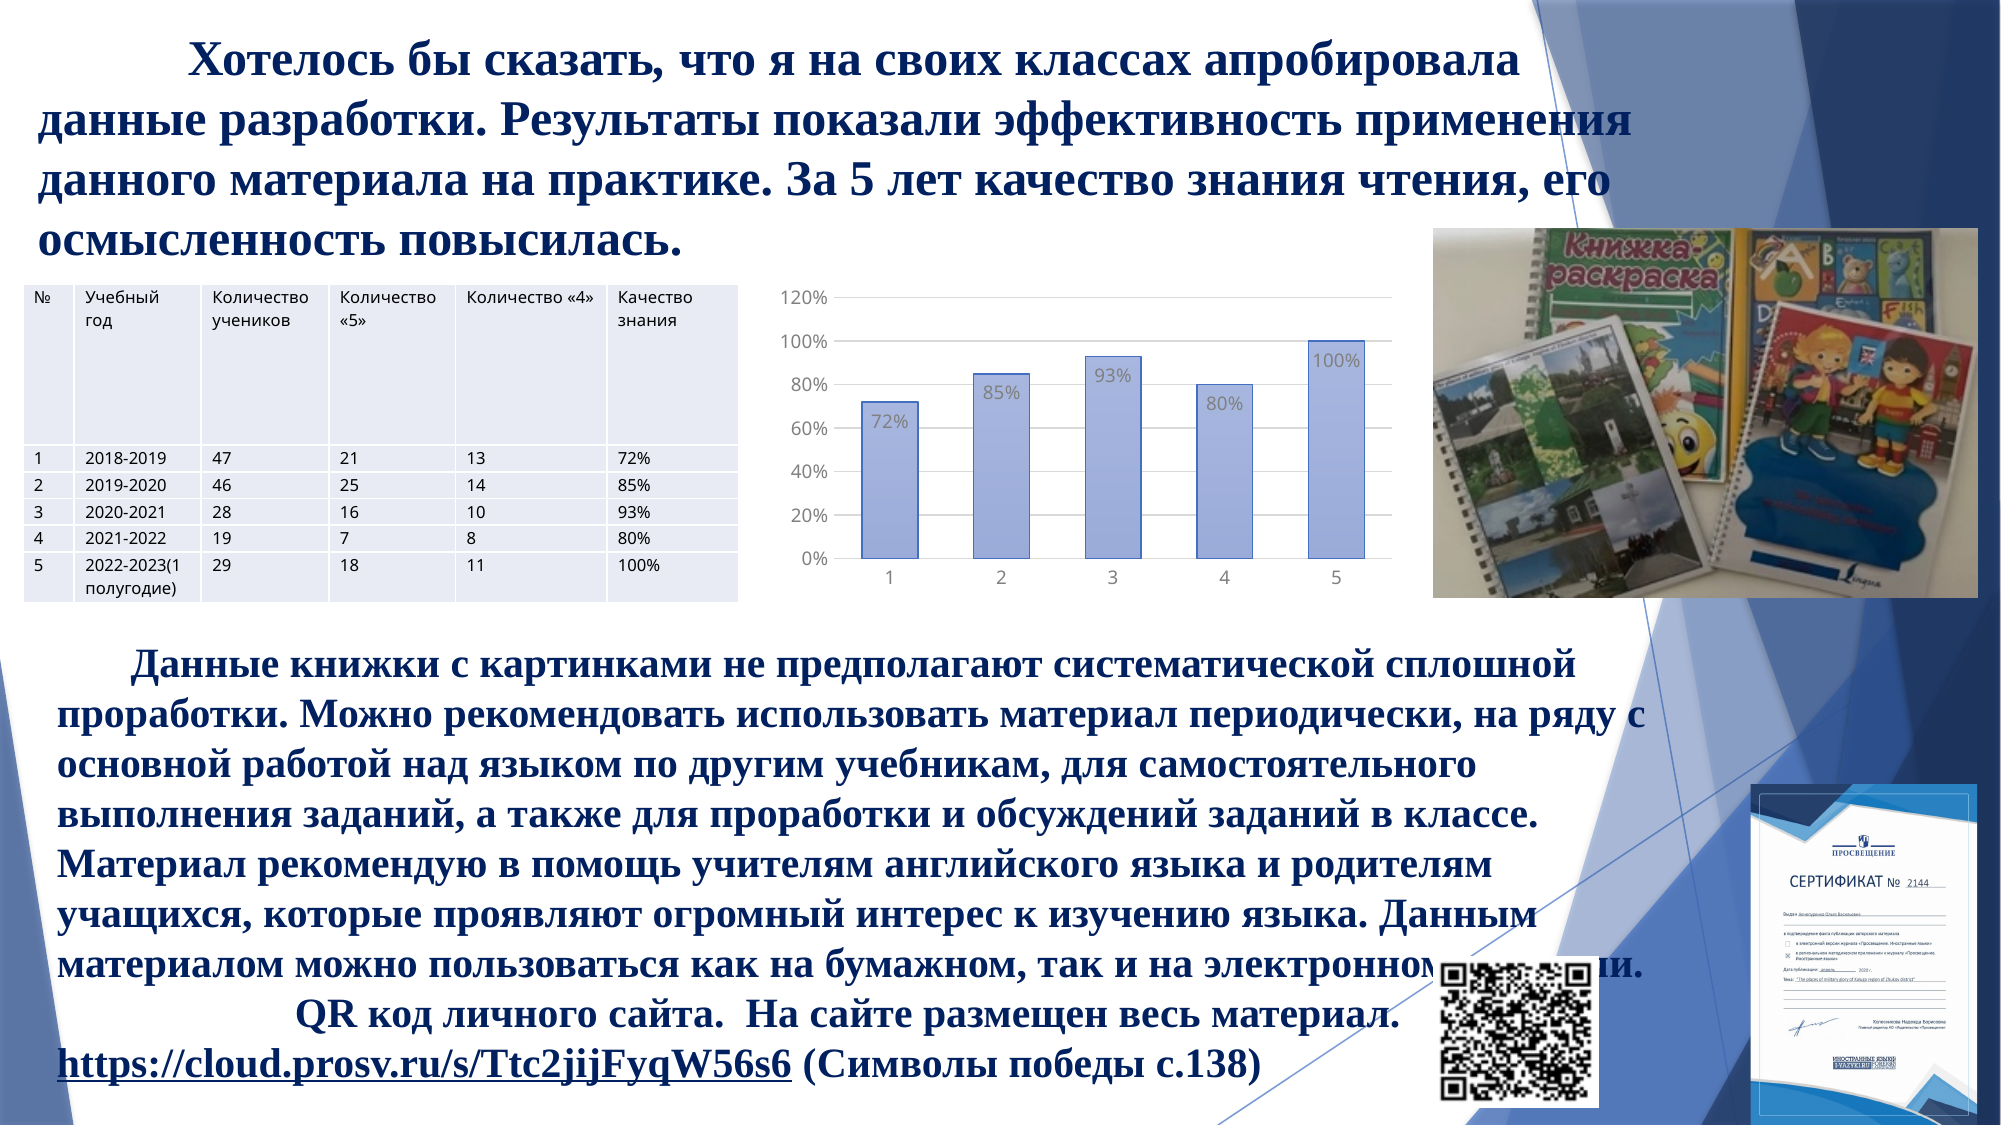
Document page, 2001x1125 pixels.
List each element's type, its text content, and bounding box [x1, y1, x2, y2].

table_cell 25 [330, 473, 455, 498]
table_cell 2018-2019 [75, 446, 200, 471]
picture [1432, 228, 1978, 599]
picture [1750, 783, 1978, 1125]
table_cell 5 [24, 553, 73, 602]
table_cell 3 [24, 499, 73, 524]
table_cell 21 [330, 446, 455, 471]
table_cell 11 [456, 553, 606, 602]
table_cell 2 [24, 473, 73, 498]
table_cell 28 [202, 499, 328, 524]
table_cell 18 [330, 553, 455, 602]
table_cell 100% [608, 553, 738, 602]
text_box Хотелось бы сказать, что я на своих классах апробировала данные разработки. Результаты показали эффективность применения данного материала на практике. За 5 лет качество знания чтения, его осмысленность повысилась. [22, 18, 1677, 311]
table_cell 47 [202, 446, 328, 471]
table_cell 19 [202, 526, 328, 551]
table_cell 2019-2020 [75, 473, 200, 498]
table_cell 29 [202, 553, 328, 602]
table_header № [24, 285, 73, 444]
table_cell 13 [456, 446, 606, 471]
chart [766, 277, 1406, 598]
table_cell 4 [24, 526, 73, 551]
table_cell 72% [608, 446, 738, 471]
table_cell 7 [330, 526, 455, 551]
table_cell 80% [608, 526, 738, 551]
table_cell 1 [24, 446, 73, 471]
table_header Количество учеников [202, 285, 328, 444]
table_cell 14 [456, 473, 606, 498]
table_header Количество «5» [330, 285, 455, 444]
table_cell 10 [456, 499, 606, 524]
table_cell 2020-2021 [75, 499, 200, 524]
table_cell 93% [608, 499, 738, 524]
table_header Качество знания [608, 285, 738, 444]
table_cell 2021-2022 [75, 526, 200, 551]
text_box Данные книжки с картинками не предполагают систематической сплошной проработки. Можно рекомендовать использовать материал периодически, на ряду с основной работой над языком по другим учебникам, для самостоятельного выполнения заданий, а также для проработки и обсуждений заданий в классе. Материал рекомендую в помощь учителям английского языка и родителям учащихся, которые проявляют огромный интерес к изучению языка. Данным материалом можно пользоваться как на бумажном, так и на электронном носители. QR код личного сайта. На сайте размещен весь материал. https://cloud.prosv.ru/s/Ttc2jijFyqW56s6 (Символы победы с.138) [42, 628, 1712, 1125]
table_cell 2022-2023(1 полугодие) [75, 553, 200, 602]
table_cell 85% [608, 473, 738, 498]
table_header Учебный год [75, 285, 200, 444]
table_header Количество «4» [456, 285, 606, 444]
table_cell 46 [202, 473, 328, 498]
table_cell 16 [330, 499, 455, 524]
table_cell 8 [456, 526, 606, 551]
picture [1433, 956, 1600, 1109]
